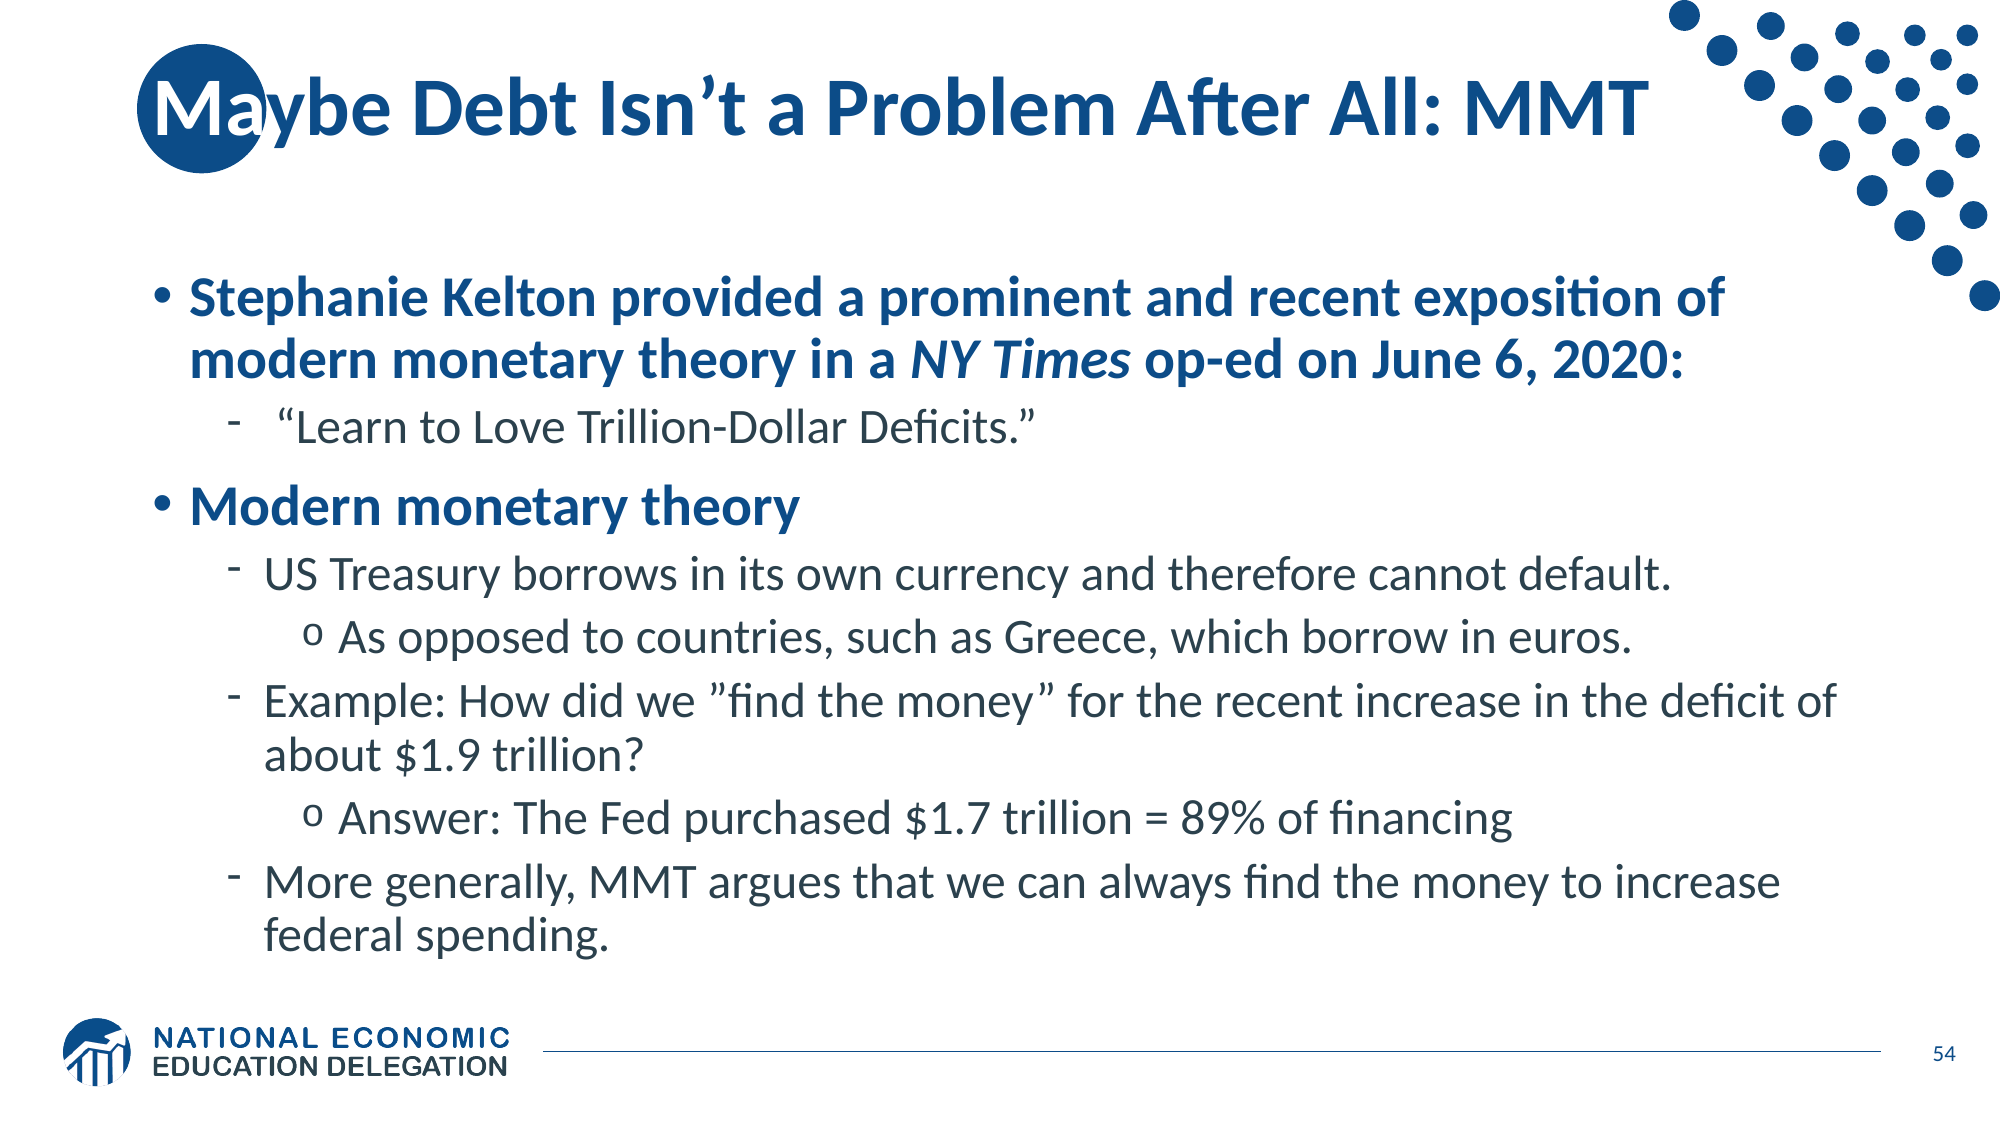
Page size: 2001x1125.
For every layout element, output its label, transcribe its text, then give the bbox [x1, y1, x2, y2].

picture [55, 1013, 520, 1091]
title Maybe Debt Isn’t a Problem After All: MMT [137, 0, 1863, 218]
list Stephanie Kelton provided a prominent and recent exposition of modern monetary theory in a NY Times op-ed on June 6, 2020: “Learn to Love Trillion-Dollar Deficits.” Modern monetary theory US Treasury borrows in its own currency and therefore cannot default. As opposed to countries, such as Greece, which borrow in euros. Example: How did we ”find the money” for the recent increase in the deficit of about $1.9 trillion? Answer: The Fed purchased $1.7 trillion = 89% of financing More generally, MMT argues that we can always find the money to increase federal spending. [137, 257, 1863, 972]
slide_number 54 [1521, 1022, 1972, 1082]
